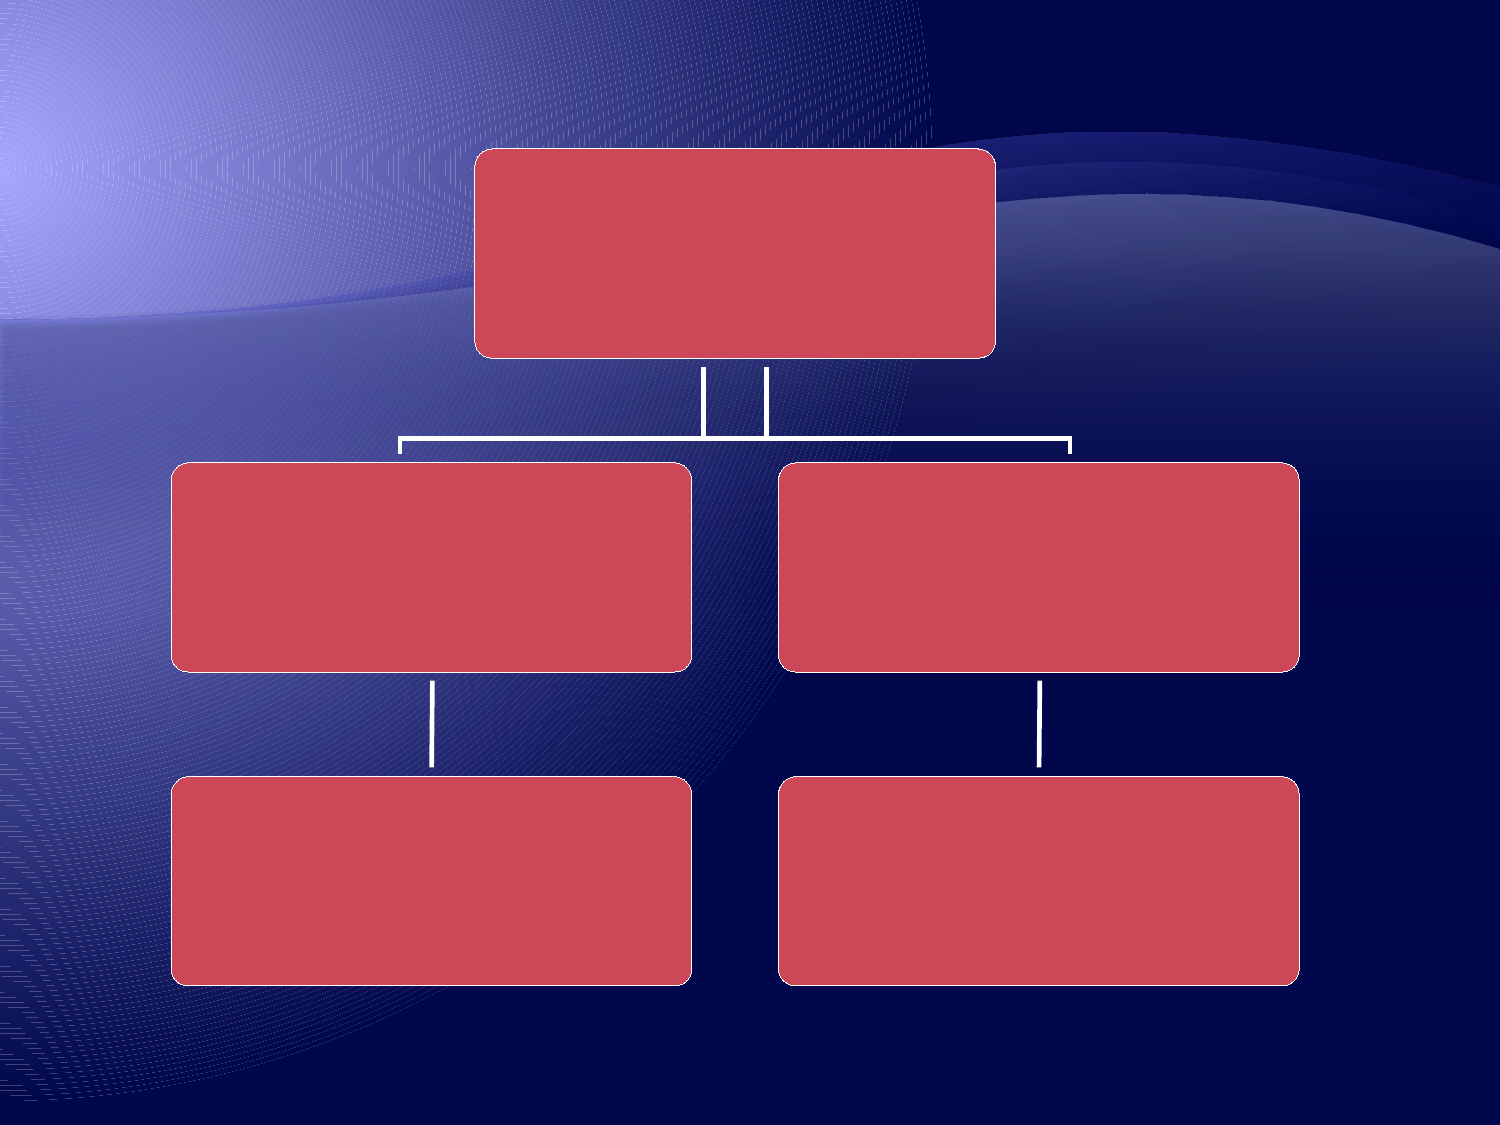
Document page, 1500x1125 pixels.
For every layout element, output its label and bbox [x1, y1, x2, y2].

list [170, 148, 1300, 987]
